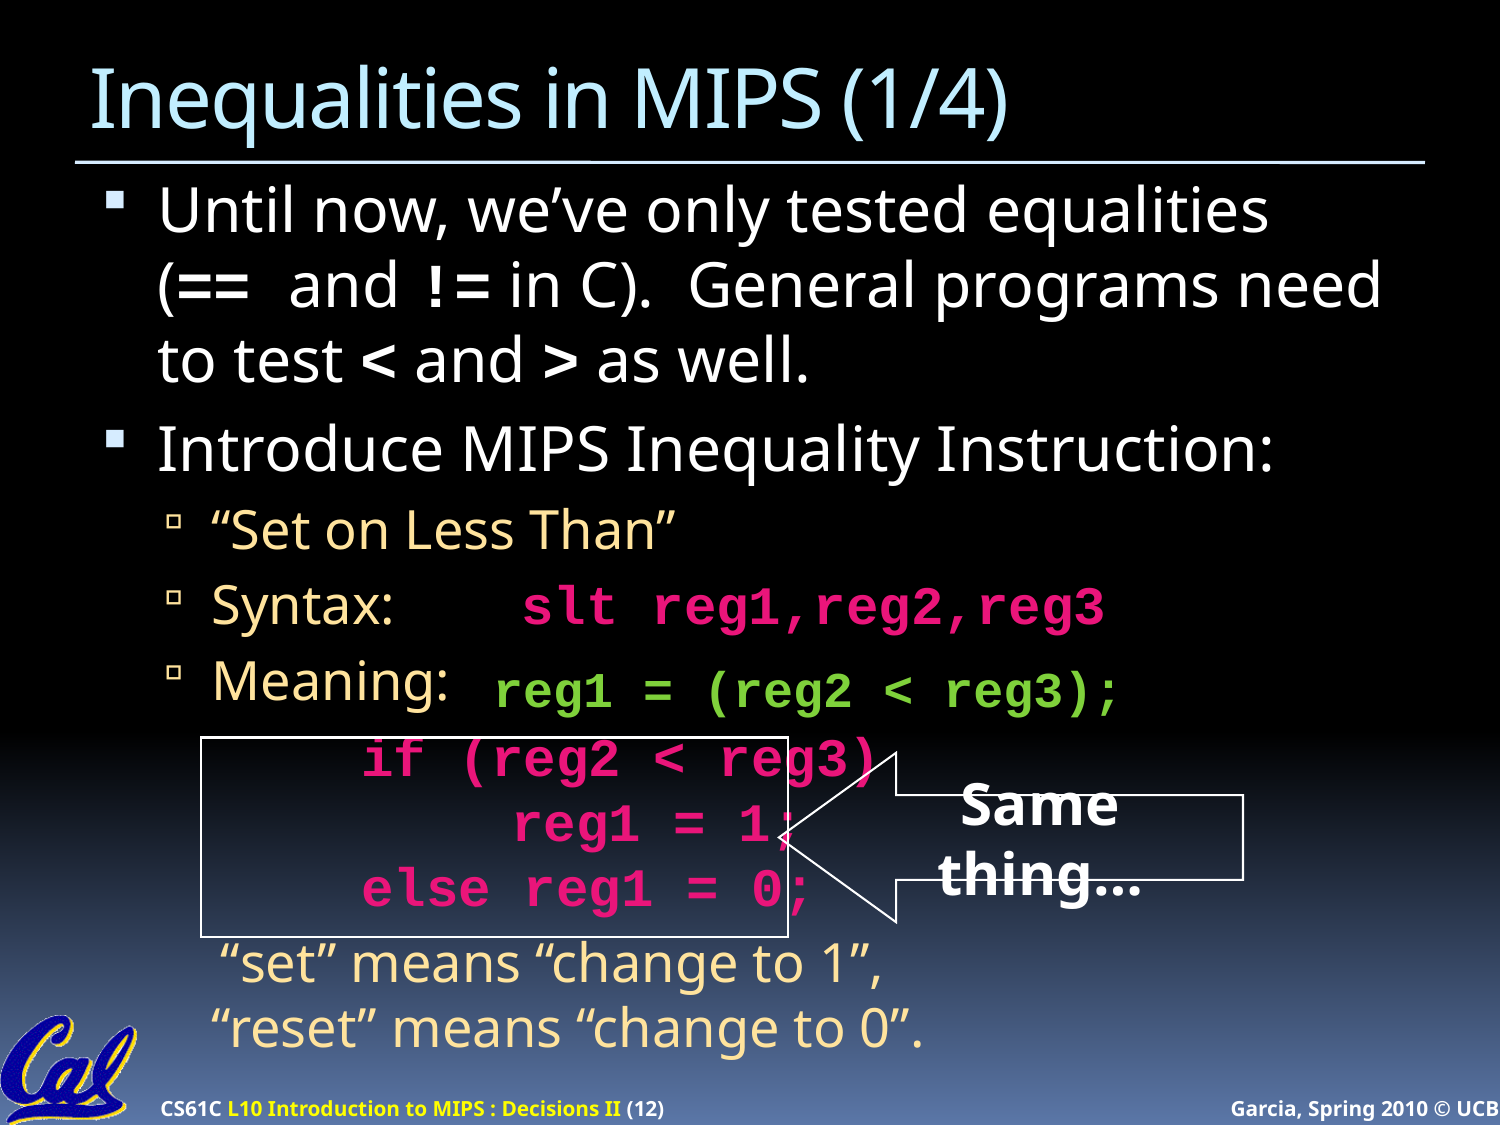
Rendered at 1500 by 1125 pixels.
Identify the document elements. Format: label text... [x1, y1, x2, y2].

title Inequalities in MIPS (1/4) [75, 37, 1425, 162]
picture [0, 1015, 140, 1125]
text_box [200, 737, 789, 938]
list Until now, we’ve only tested equalities (== and != in C). General programs need to test < and > as well. Introduce MIPS Inequality Instruction: “Set on Less Than” Syntax: slt reg1,reg2,reg3 Meaning: if (reg2 < reg3) reg1 = 1; else reg1 = 0; “set” means “change to 1”, “reset” means “change to 0”. [74, 162, 1426, 1043]
text_box Same thing… [778, 752, 1243, 923]
text_box reg1 = (reg2 < reg3); [478, 649, 1138, 725]
